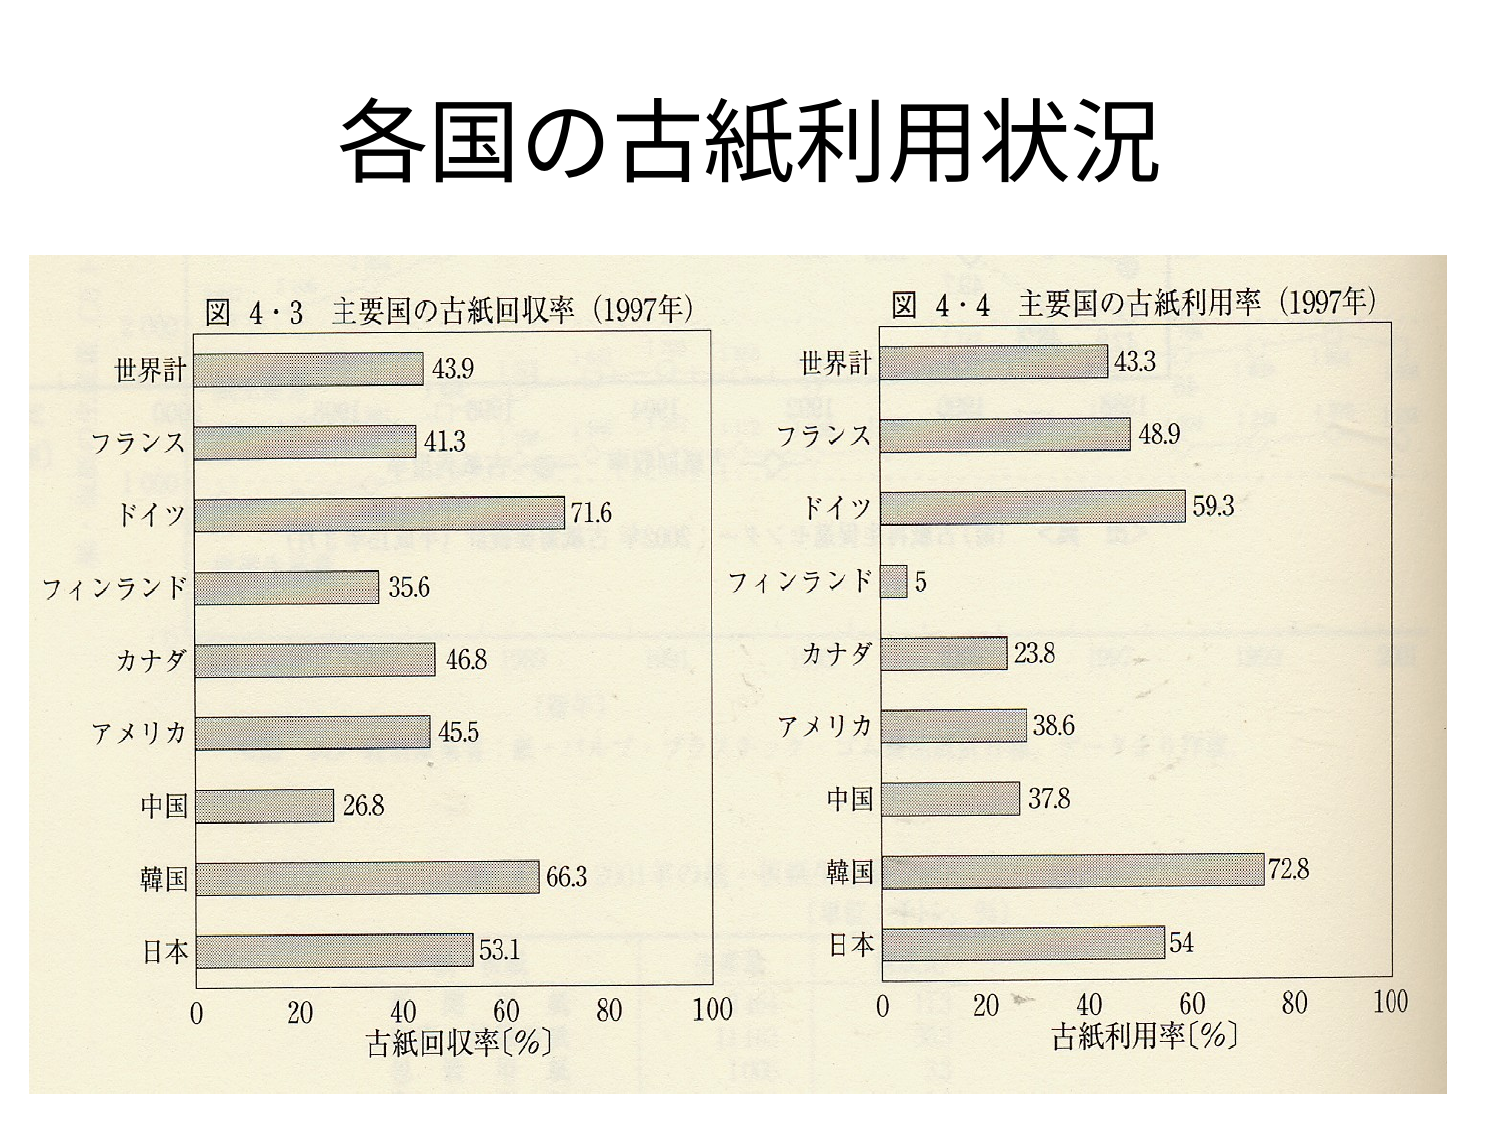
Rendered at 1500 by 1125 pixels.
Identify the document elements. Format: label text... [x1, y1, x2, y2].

title 各国の古紙利用状況 [75, 45, 1425, 233]
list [29, 255, 1447, 1095]
